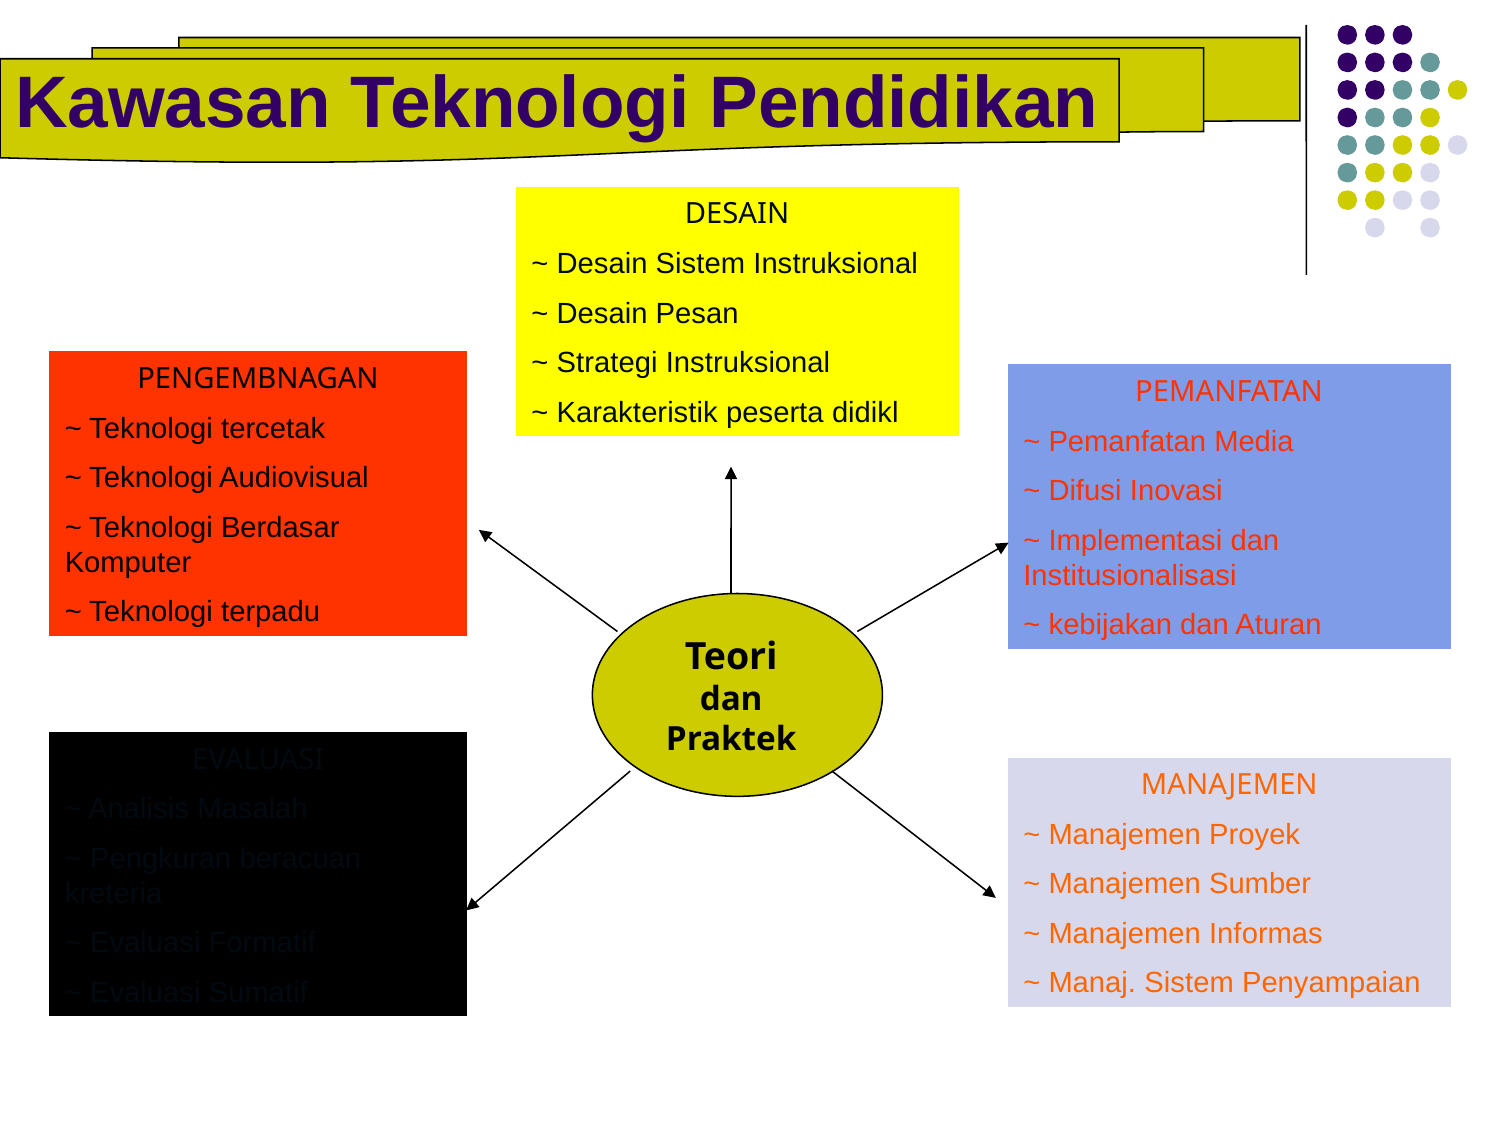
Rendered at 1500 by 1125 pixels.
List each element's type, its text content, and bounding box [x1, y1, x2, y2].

text_box [0, 37, 1300, 133]
title Kawasan Teknologi Pendidikan [0, 70, 1126, 151]
text_box [0, 151, 668, 163]
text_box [49, 187, 1451, 1029]
